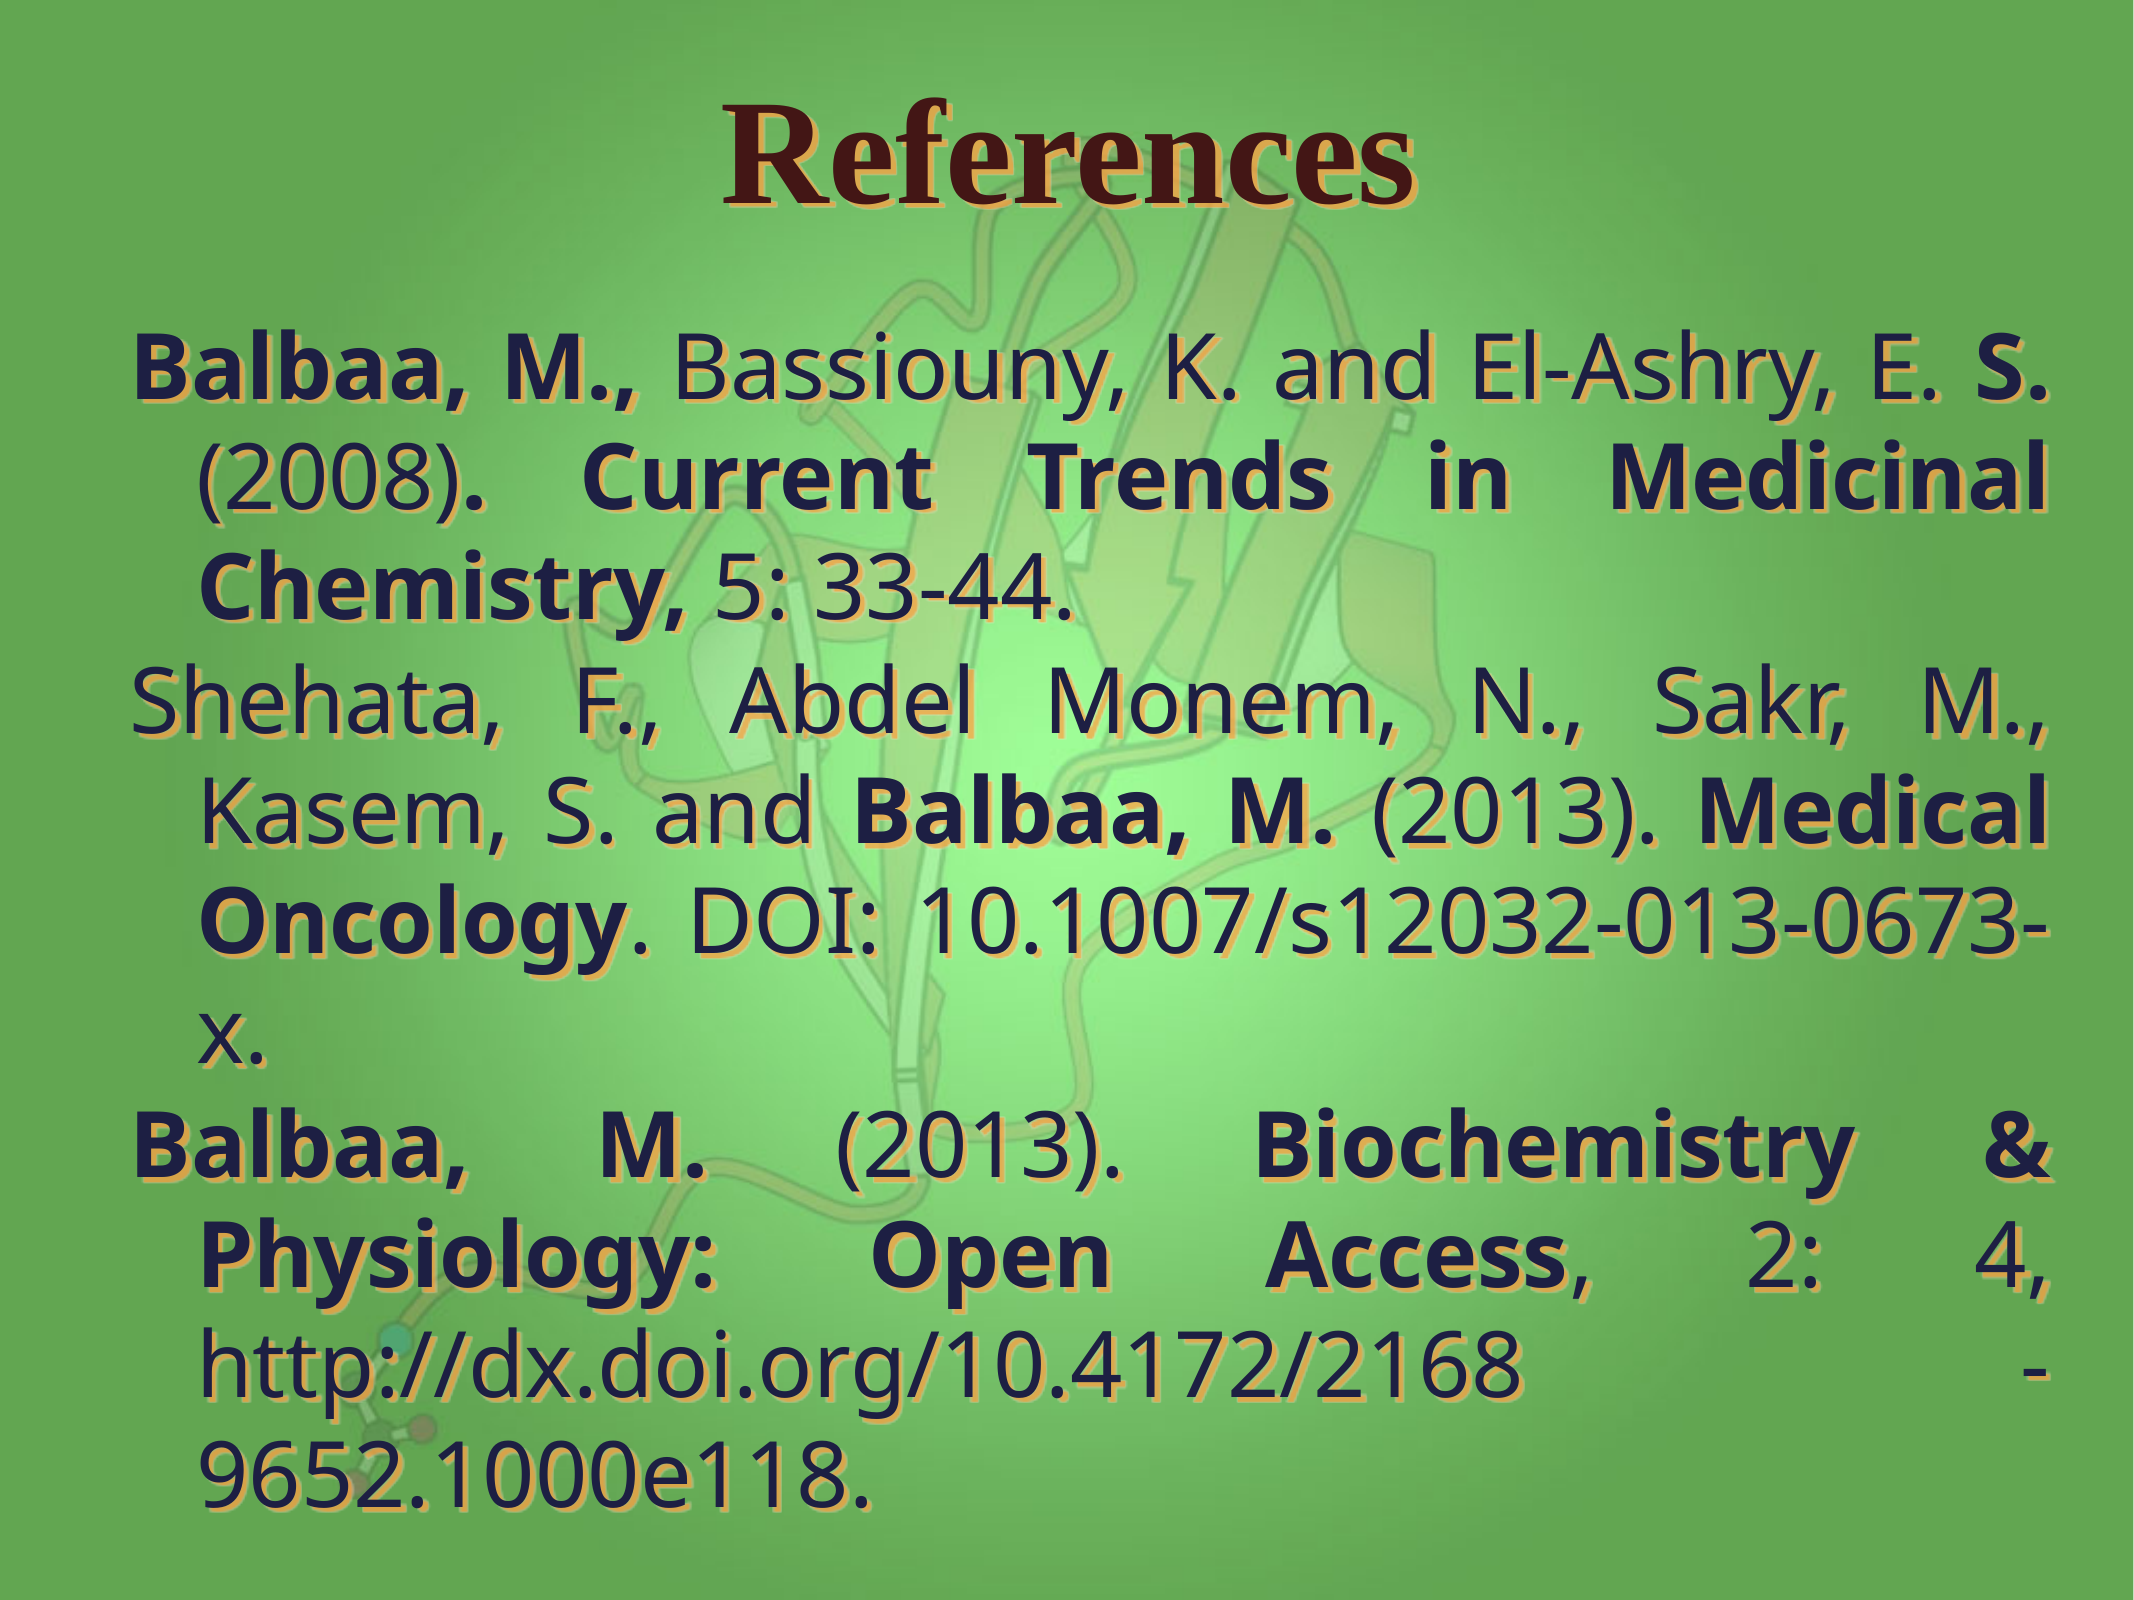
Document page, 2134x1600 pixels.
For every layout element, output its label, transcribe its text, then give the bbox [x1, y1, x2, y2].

picture [0, 0, 2134, 1600]
title References [91, 0, 2043, 288]
list Balbaa, M., Bassiouny, K. and El-Ashry, E. S. (2008). Current Trends in Medicinal Chemistry, 5: 33-44. Shehata, F., Abdel Monem, N., Sakr, M., Kasem, S. and Balbaa, M. (2013). Medical Oncology. DOI: 10.1007/s12032-013-0673-x. Balbaa, M. (2013). Biochemistry & Physiology: Open Access, 2: 4, http://dx.doi.org/10.4172/2168 -9652.1000e118. [78, 299, 2068, 1363]
